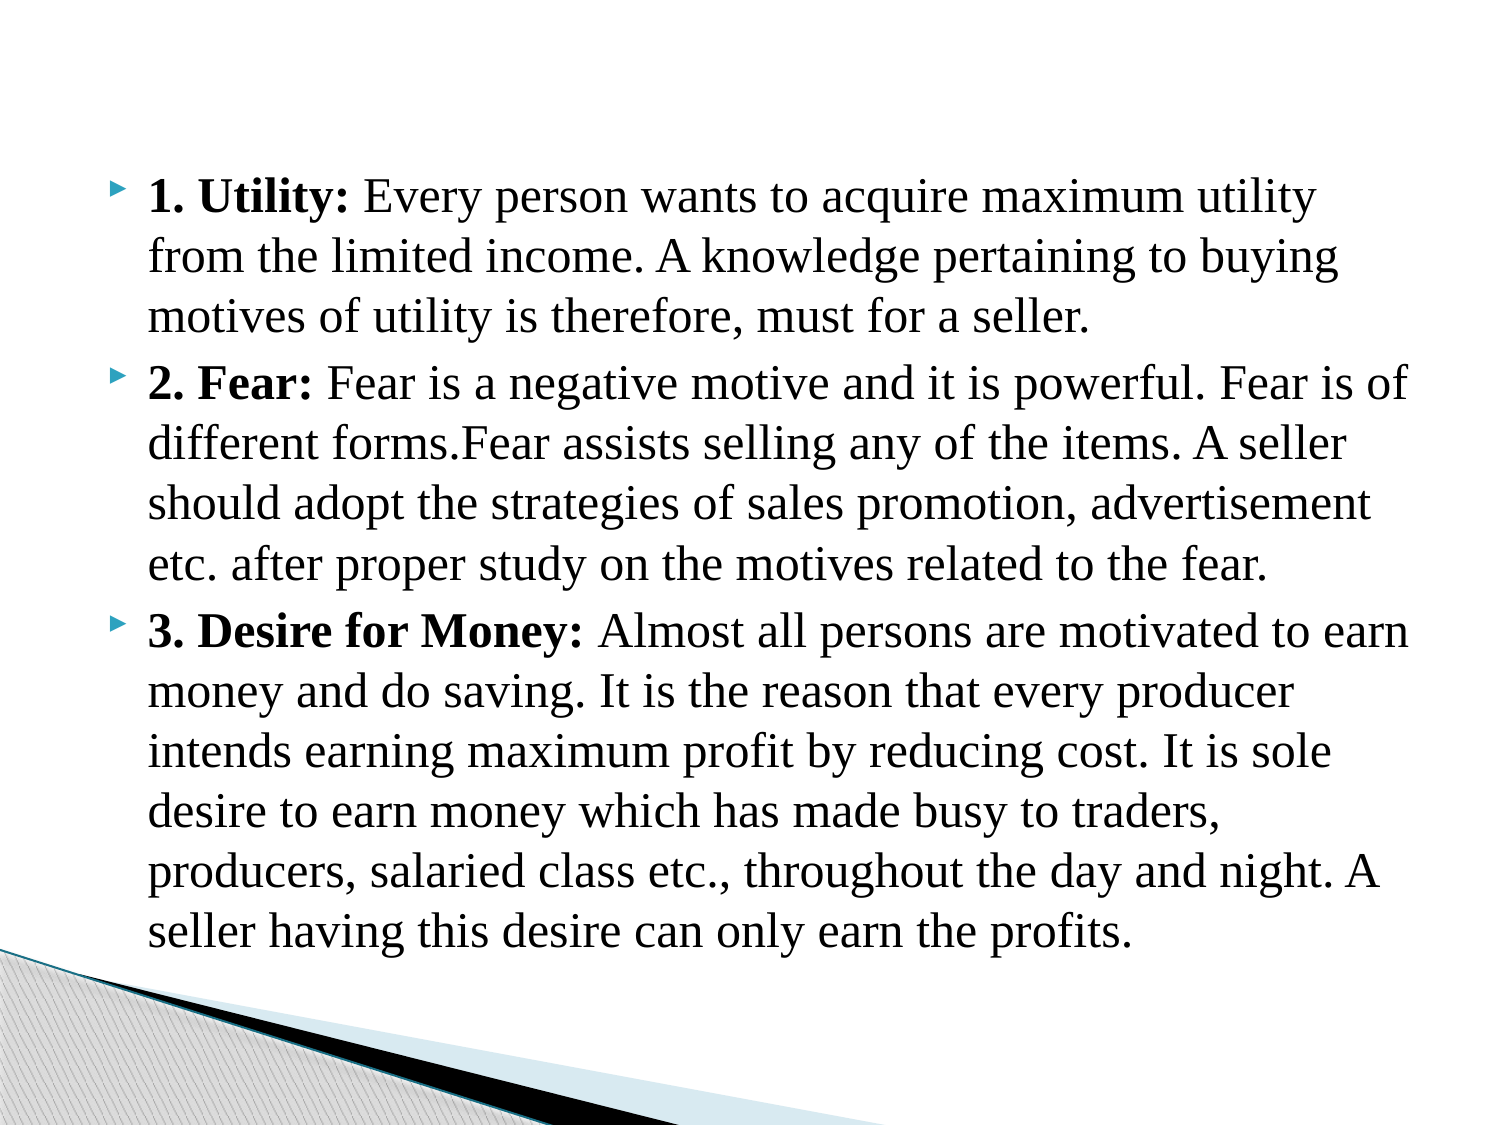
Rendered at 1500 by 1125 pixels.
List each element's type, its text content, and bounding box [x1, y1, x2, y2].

list 1. Utility: Every person wants to acquire maximum utility from the limited income. A knowledge pertaining to buying motives of utility is therefore, must for a seller. 2. Fear: Fear is a negative motive and it is powerful. Fear is of different forms.Fear assists selling any of the items. A seller should adopt the strategies of sales promotion, advertisement etc. after proper study on the motives related to the fear. 3. Desire for Money: Almost all persons are motivated to earn money and do saving. It is the reason that every producer intends earning maximum profit by reducing cost. It is sole desire to earn money which has made busy to traders, producers, salaried class etc., throughout the day and night. A seller having this desire can only earn the profits. [75, 87, 1425, 986]
